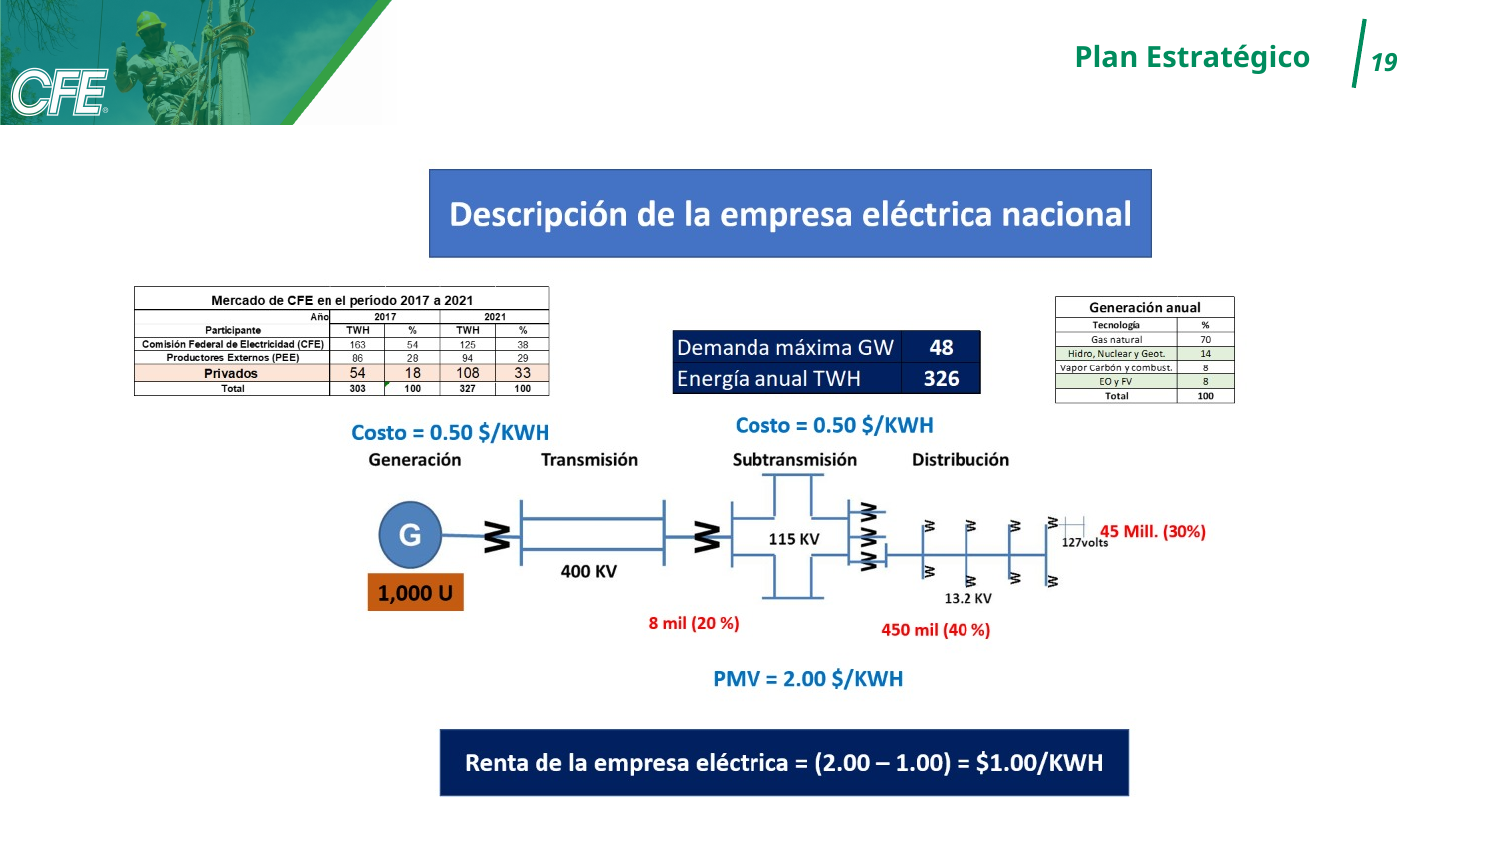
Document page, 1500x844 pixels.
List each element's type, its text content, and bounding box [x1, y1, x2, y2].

title Plan Estratégico [326, 16, 1326, 100]
picture [0, 0, 1390, 844]
slide_number 19 [1354, 0, 1425, 316]
